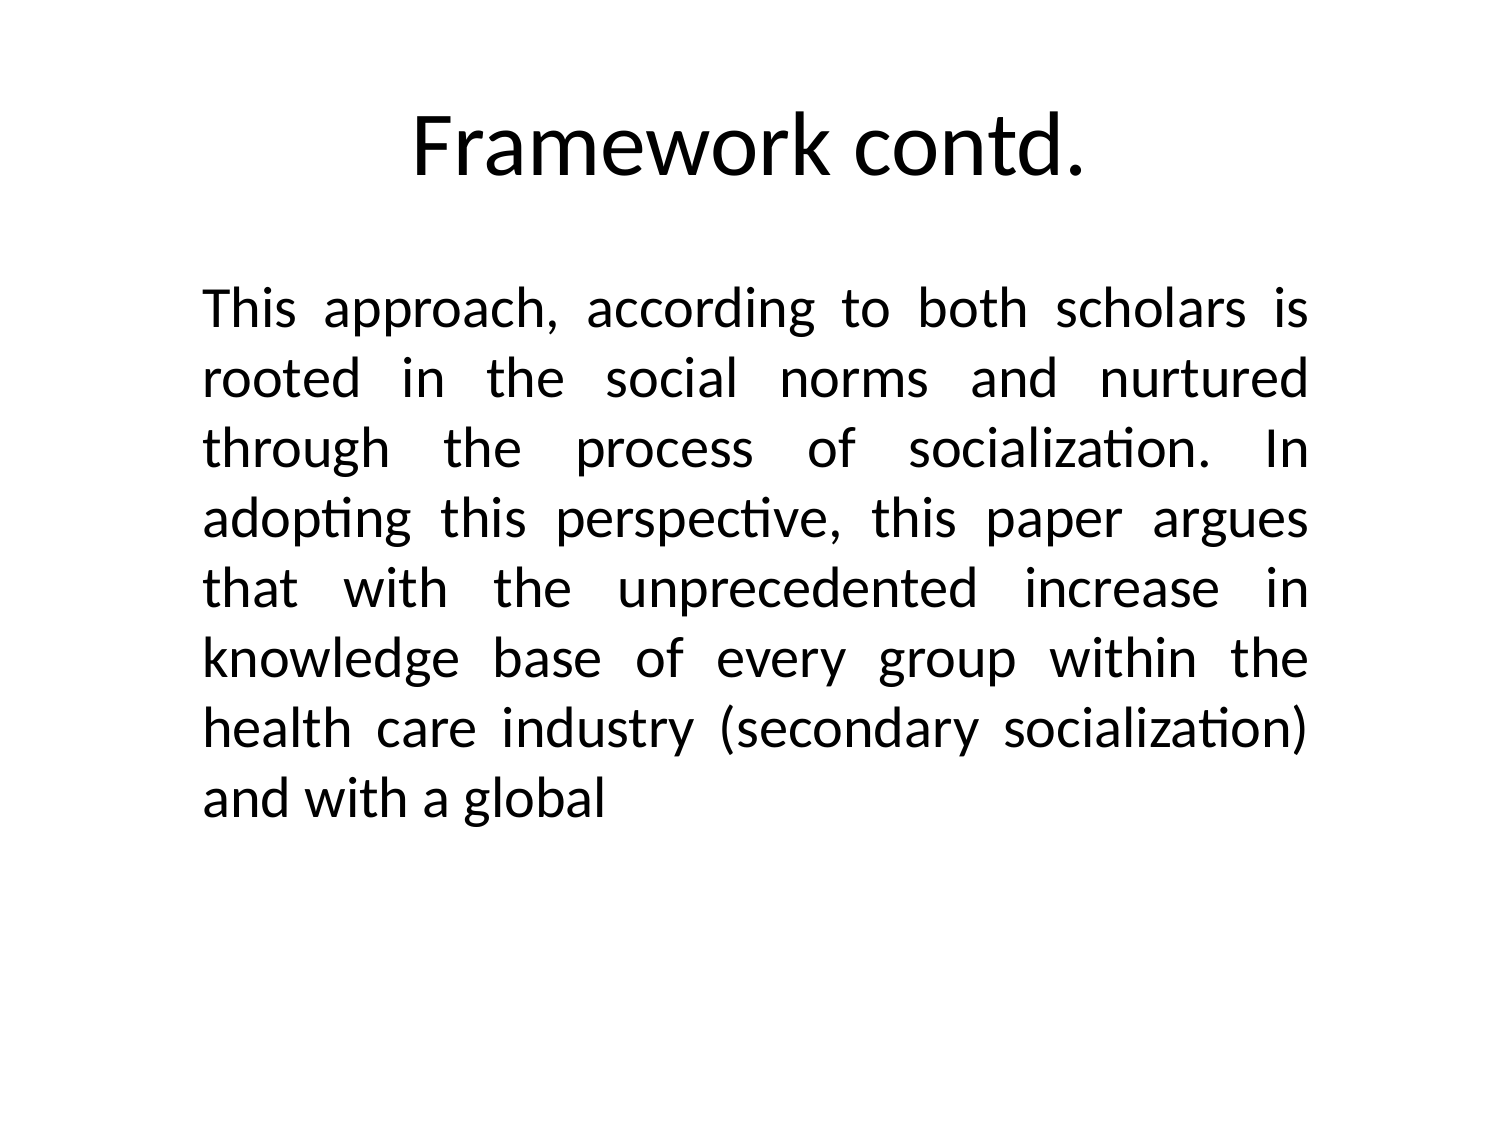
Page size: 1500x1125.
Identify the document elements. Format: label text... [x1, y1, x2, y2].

text_box This approach, according to both scholars is rooted in the social norms and nurtured through the process of socialization. In adopting this perspective, this paper argues that with the unprecedented increase in knowledge base of every group within the health care industry (secondary socialization) and with a global [187, 261, 1325, 837]
title Framework contd. [75, 45, 1425, 233]
